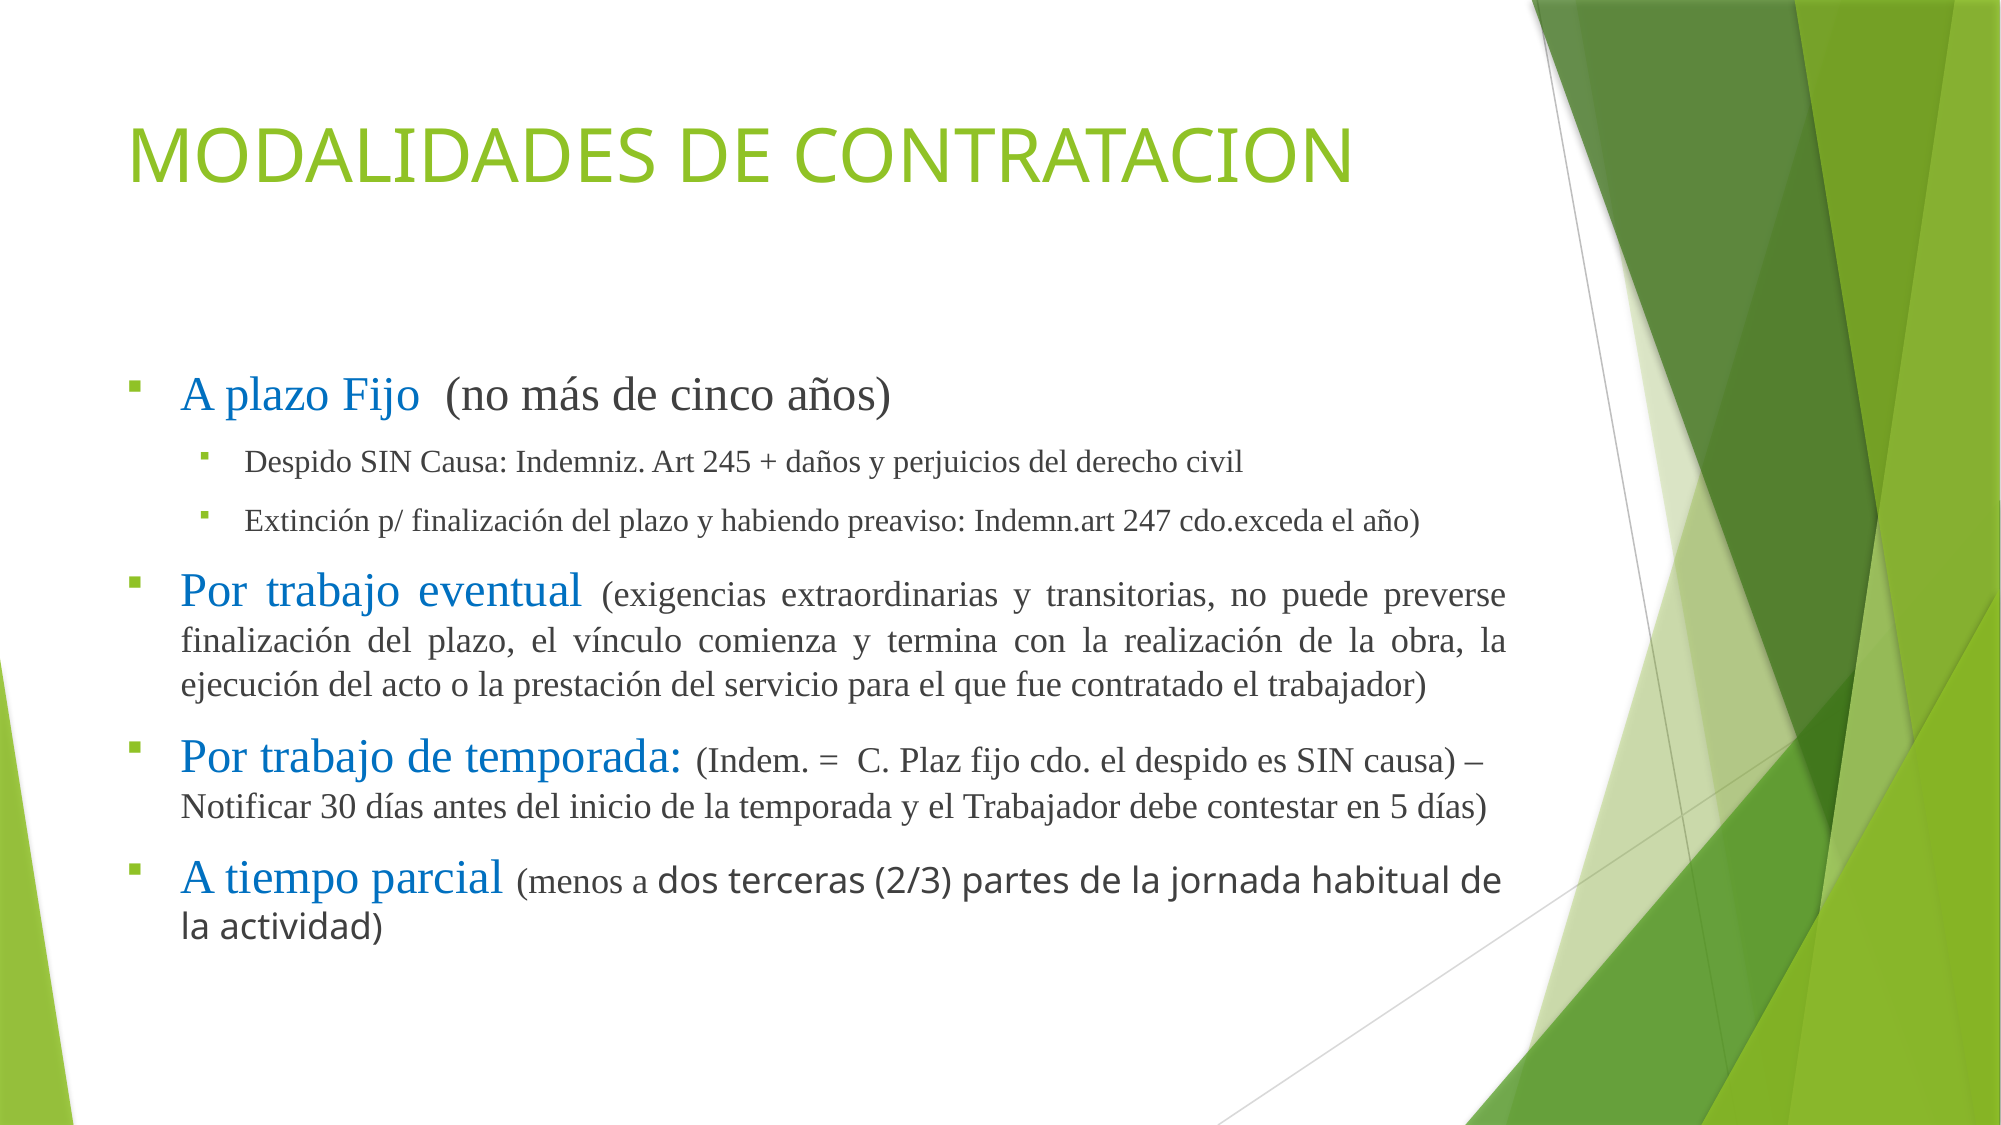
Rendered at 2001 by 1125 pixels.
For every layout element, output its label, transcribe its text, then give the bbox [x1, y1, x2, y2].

list A plazo Fijo (no más de cinco años) Despido SIN Causa: Indemniz. Art 245 + daños y perjuicios del derecho civil Extinción p/ finalización del plazo y habiendo preaviso: Indemn.art 247 cdo.exceda el año) Por trabajo eventual (exigencias extraordinarias y transitorias, no puede preverse finalización del plazo, el vínculo comienza y termina con la realización de la obra, la ejecución del acto o la prestación del servicio para el que fue contratado el trabajador) Por trabajo de temporada: (Indem. = C. Plaz fijo cdo. el despido es SIN causa) – Notificar 30 días antes del inicio de la temporada y el Trabajador debe contestar en 5 días) A tiempo parcial (menos a dos terceras (2/3) partes de la jornada habitual de la actividad) [111, 354, 1522, 992]
title MODALIDADES DE CONTRATACION [111, 99, 1522, 317]
